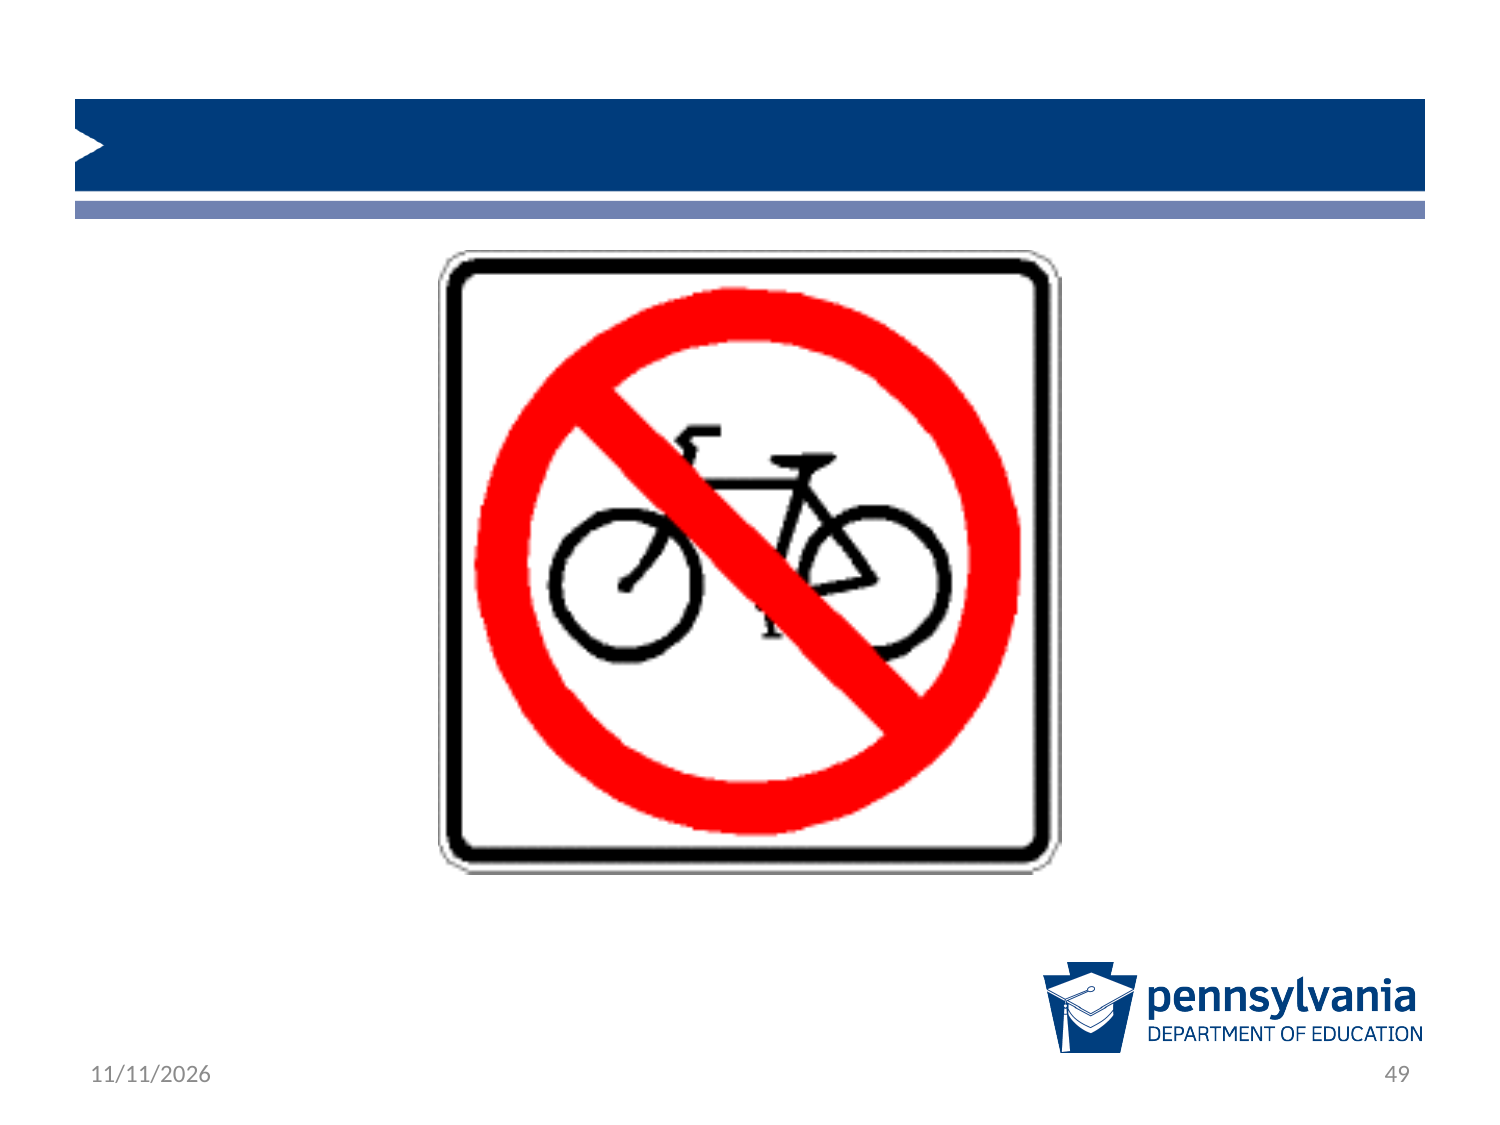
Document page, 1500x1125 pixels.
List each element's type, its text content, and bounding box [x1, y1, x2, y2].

picture [437, 250, 1063, 875]
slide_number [75, 1042, 425, 1103]
slide_number 49 [1074, 1042, 1425, 1103]
picture [1043, 962, 1422, 1053]
picture [75, 99, 1425, 219]
